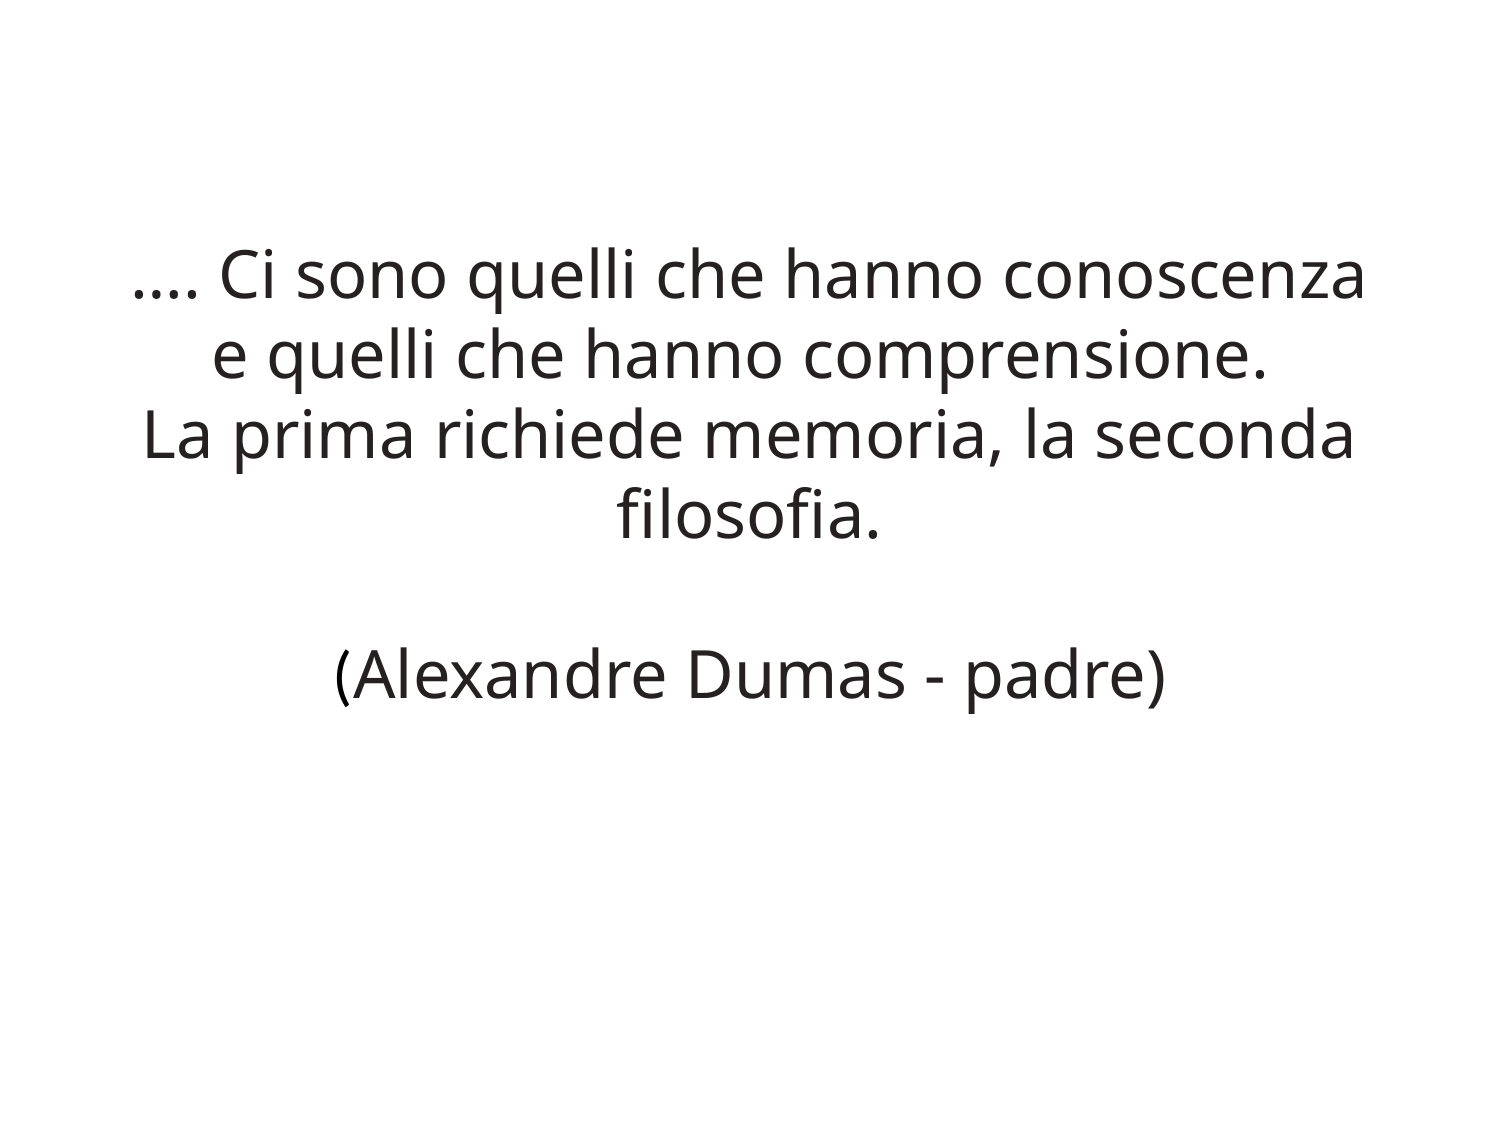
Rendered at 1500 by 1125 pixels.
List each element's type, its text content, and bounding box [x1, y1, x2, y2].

title …. Ci sono quelli che hanno conoscenza e quelli che hanno comprensione. La prima richiede memoria, la seconda filosofia. (Alexandre Dumas - padre) [112, 267, 1388, 756]
